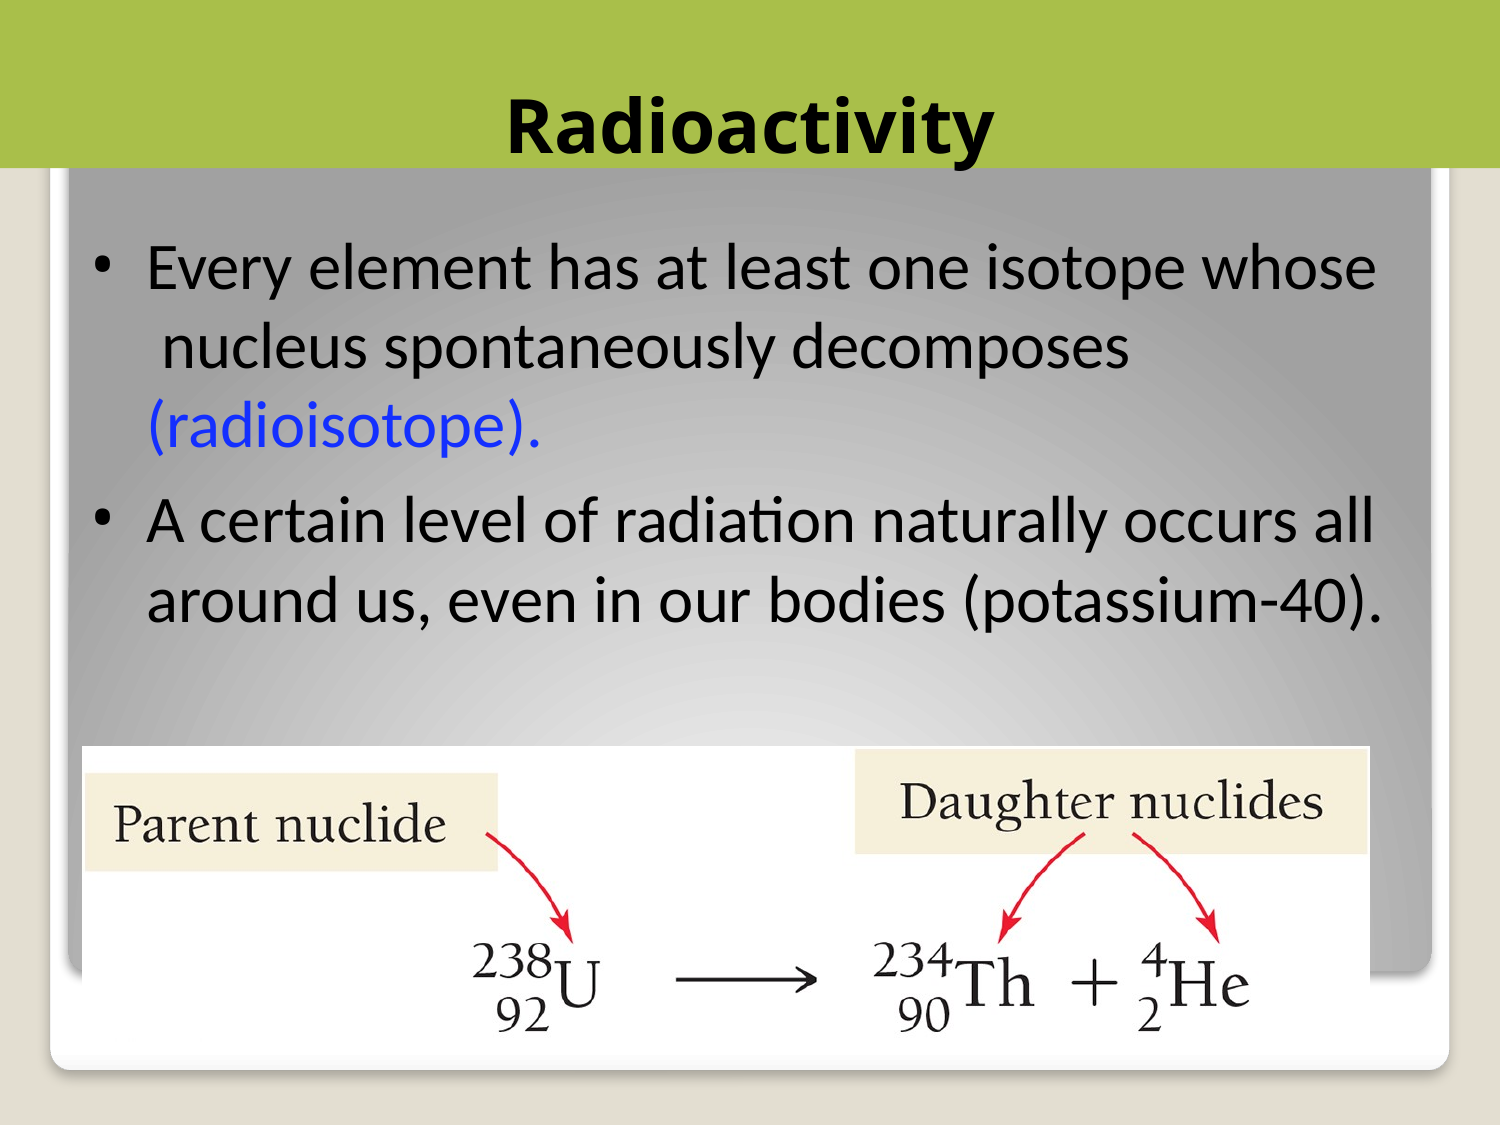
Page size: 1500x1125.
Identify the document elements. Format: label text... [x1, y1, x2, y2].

title Radioactivity [0, 0, 1500, 169]
text_box Every element has at least one isotope whose nucleus spontaneously decomposes (radioisotope). A certain level of radiation naturally occurs all around us, even in our bodies (potassium-40). [87, 217, 1393, 636]
picture [82, 746, 1370, 1042]
